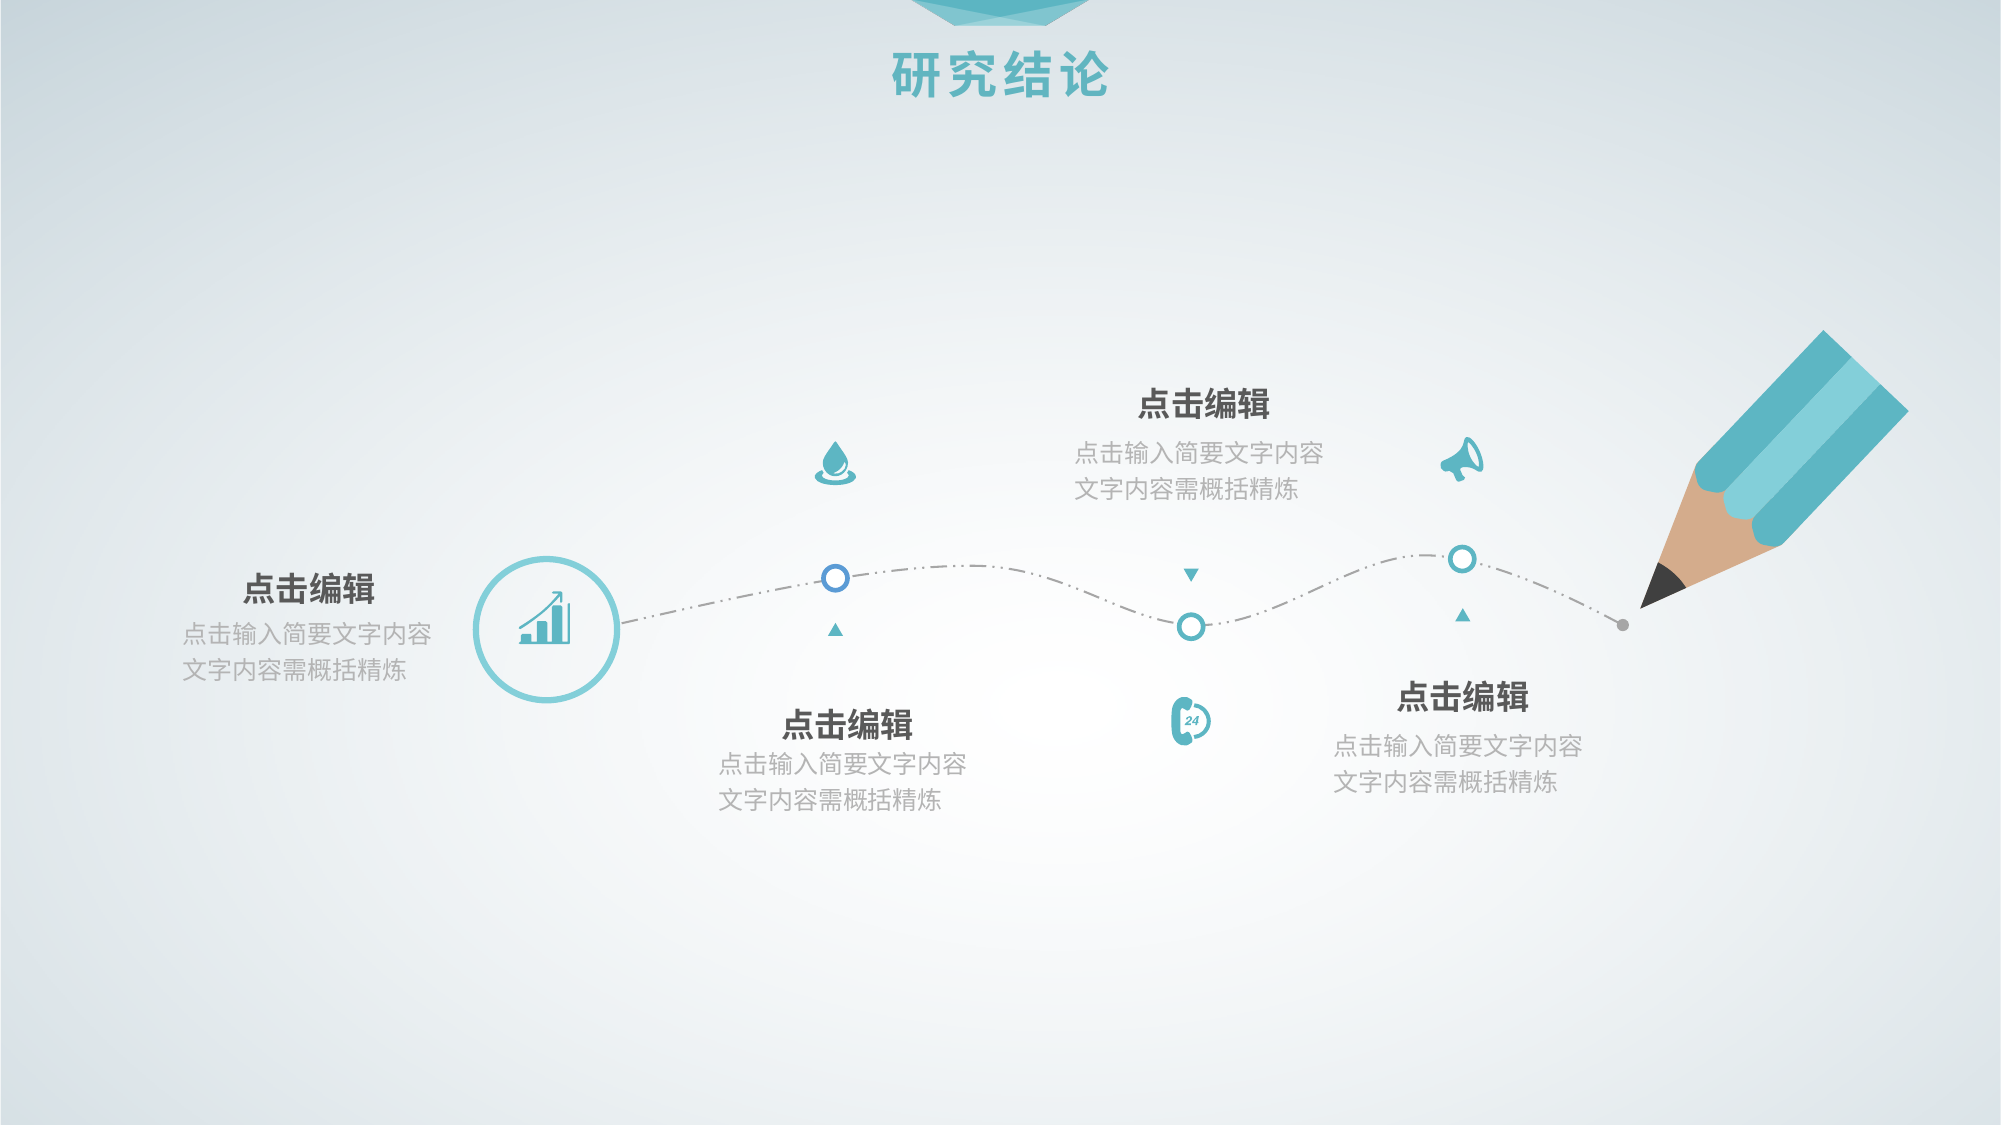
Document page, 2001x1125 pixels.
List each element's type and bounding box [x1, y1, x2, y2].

picture [0, 0, 2000, 1125]
text_box [1589, 430, 1917, 549]
